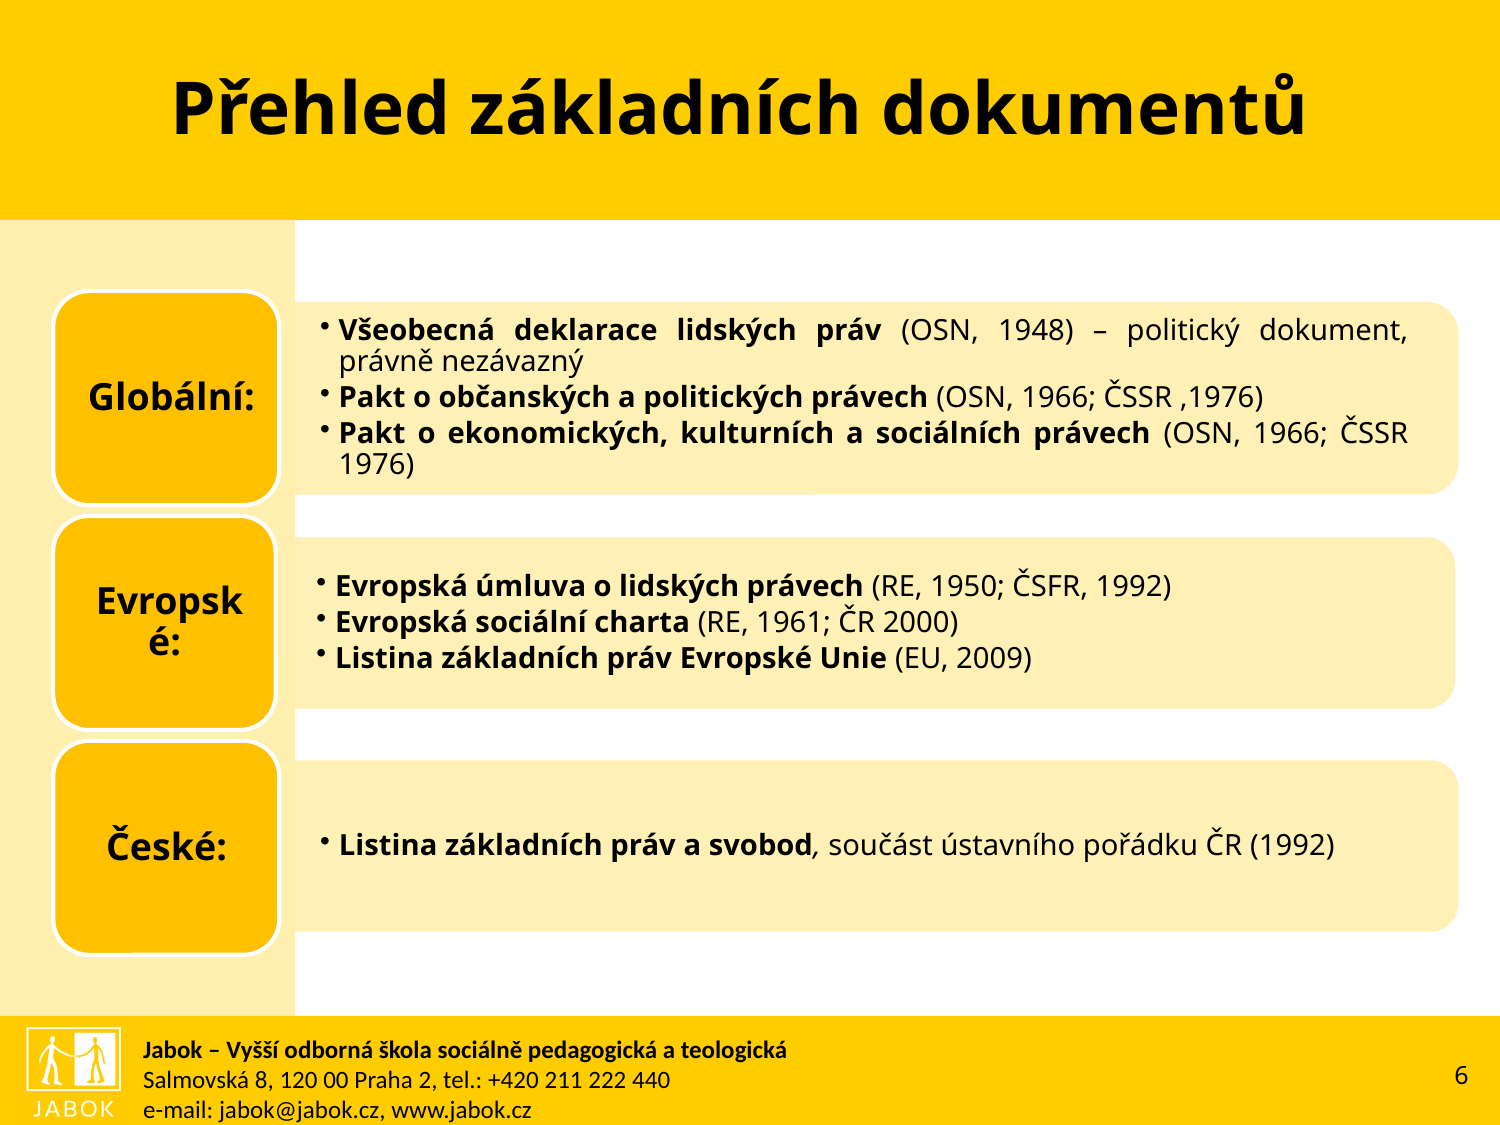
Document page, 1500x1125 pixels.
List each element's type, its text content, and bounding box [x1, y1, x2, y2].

title Přehled základních dokumentů [64, 66, 1415, 145]
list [52, 290, 1459, 956]
picture [17, 1017, 130, 1125]
